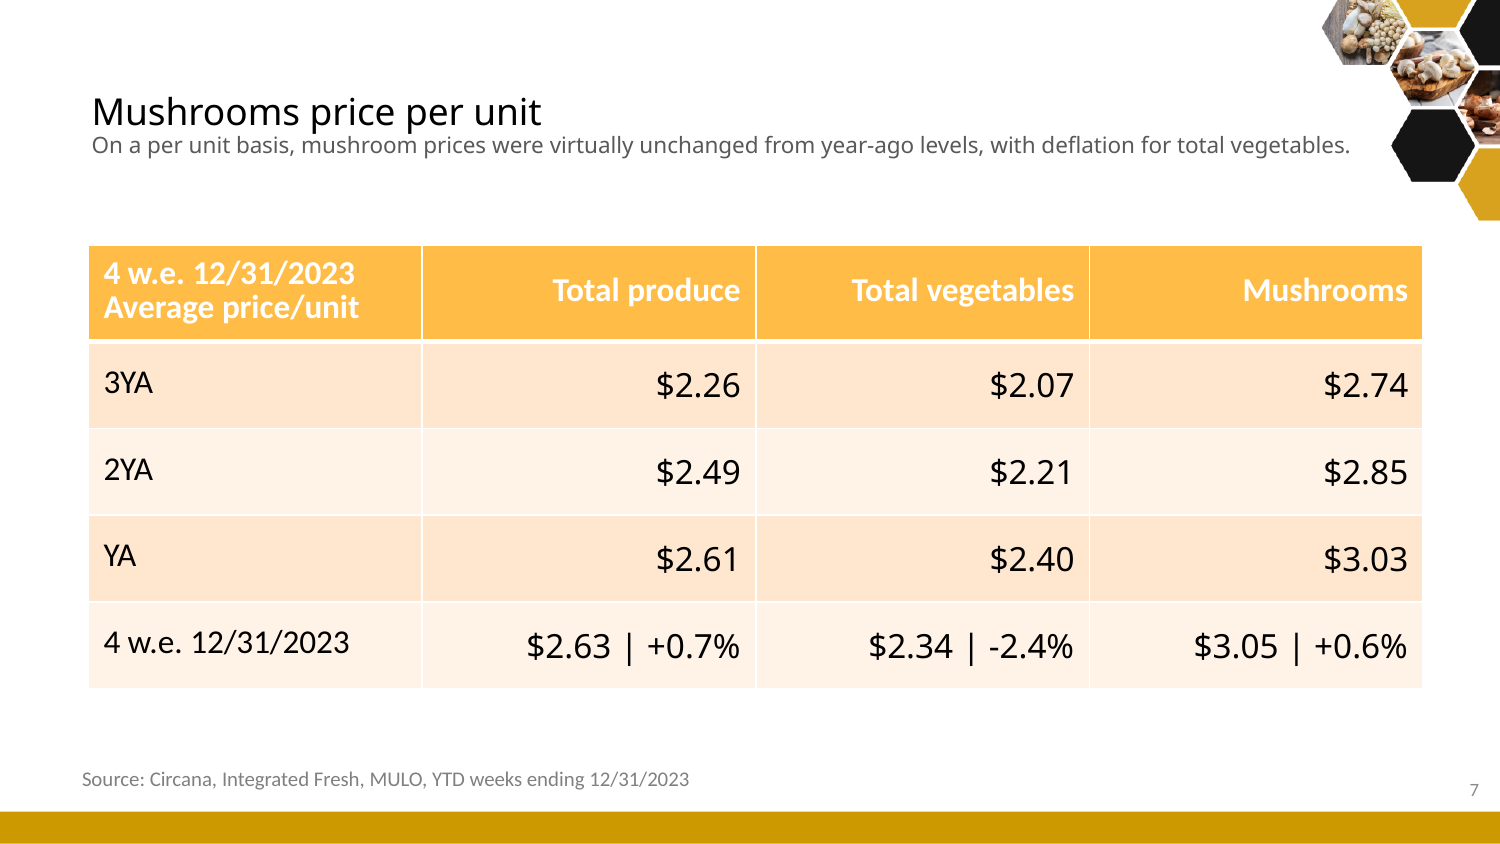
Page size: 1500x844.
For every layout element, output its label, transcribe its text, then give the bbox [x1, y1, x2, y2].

table_header Mushrooms [1090, 246, 1422, 339]
table_cell $2.74 [1090, 344, 1422, 428]
table_cell 4 w.e. 12/31/2023 [89, 603, 421, 688]
table_cell $3.05 | +0.6% [1090, 603, 1422, 688]
table_cell 3YA [89, 344, 421, 428]
table_cell $2.63 | +0.7% [423, 603, 755, 688]
table_header 4 w.e. 12/31/2023 Average price/unit [89, 246, 421, 339]
table_header Total produce [423, 246, 755, 339]
table_cell $3.03 [1090, 516, 1422, 601]
text_box Source: Circana, Integrated Fresh, MULO, YTD weeks ending 12/31/2023 [67, 757, 705, 798]
table_cell $2.07 [757, 344, 1089, 428]
table_cell $2.26 [423, 344, 755, 428]
table_cell $2.21 [757, 429, 1089, 514]
slide_number 7 [1156, 766, 1495, 812]
table_cell $2.85 [1090, 429, 1422, 514]
title Mushrooms price per unit On a per unit basis, mushroom prices were virtually unchanged from year-ago levels, with deflation for total vegetables. [76, 85, 1436, 167]
table_cell $2.61 [423, 516, 755, 601]
table_cell 2YA [89, 429, 421, 514]
picture [0, 0, 1500, 811]
table_cell $2.49 [423, 429, 755, 514]
table_cell $2.40 [757, 516, 1089, 601]
table_header Total vegetables [757, 246, 1089, 339]
table_cell $2.34 | -2.4% [757, 603, 1089, 688]
table_cell YA [89, 516, 421, 601]
